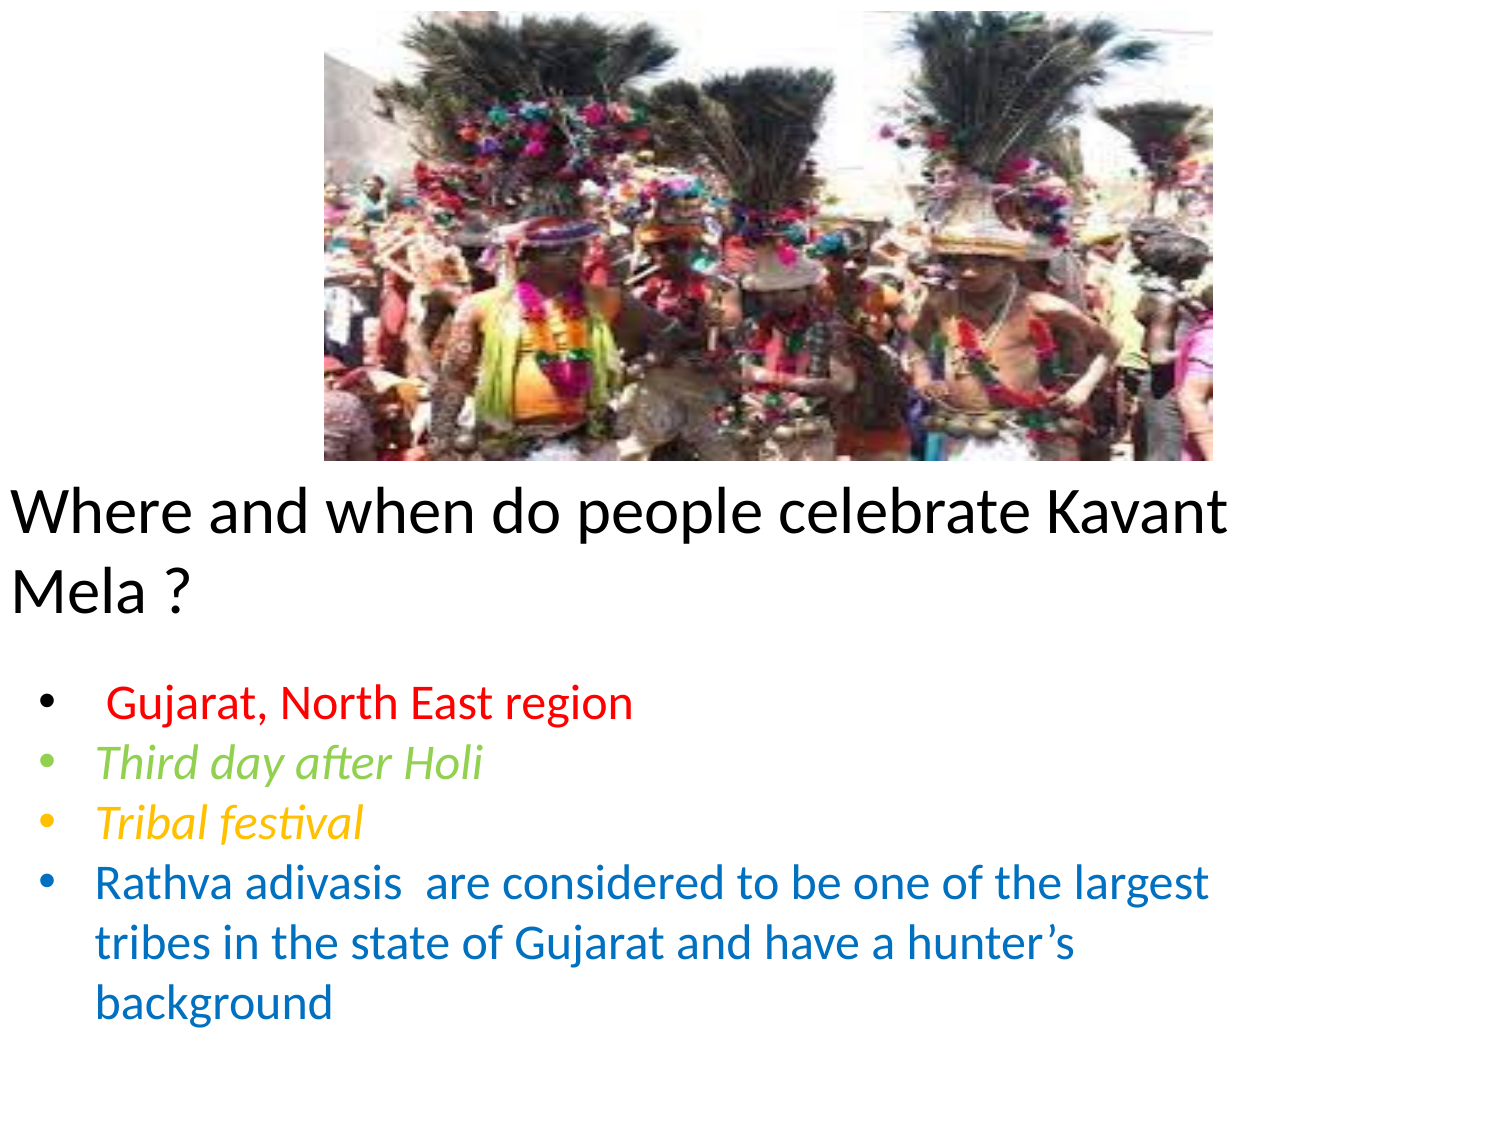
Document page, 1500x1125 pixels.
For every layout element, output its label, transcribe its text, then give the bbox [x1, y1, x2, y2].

text_box Gujarat, North East region Third day after Holi Tribal festival Rathva adivasis are considered to be one of the largest tribes in the state of Gujarat and have a hunter’s background [23, 662, 1274, 1083]
list Where and when do people celebrate Kavant Mela ? [0, 459, 1346, 1125]
picture [324, 10, 1213, 461]
